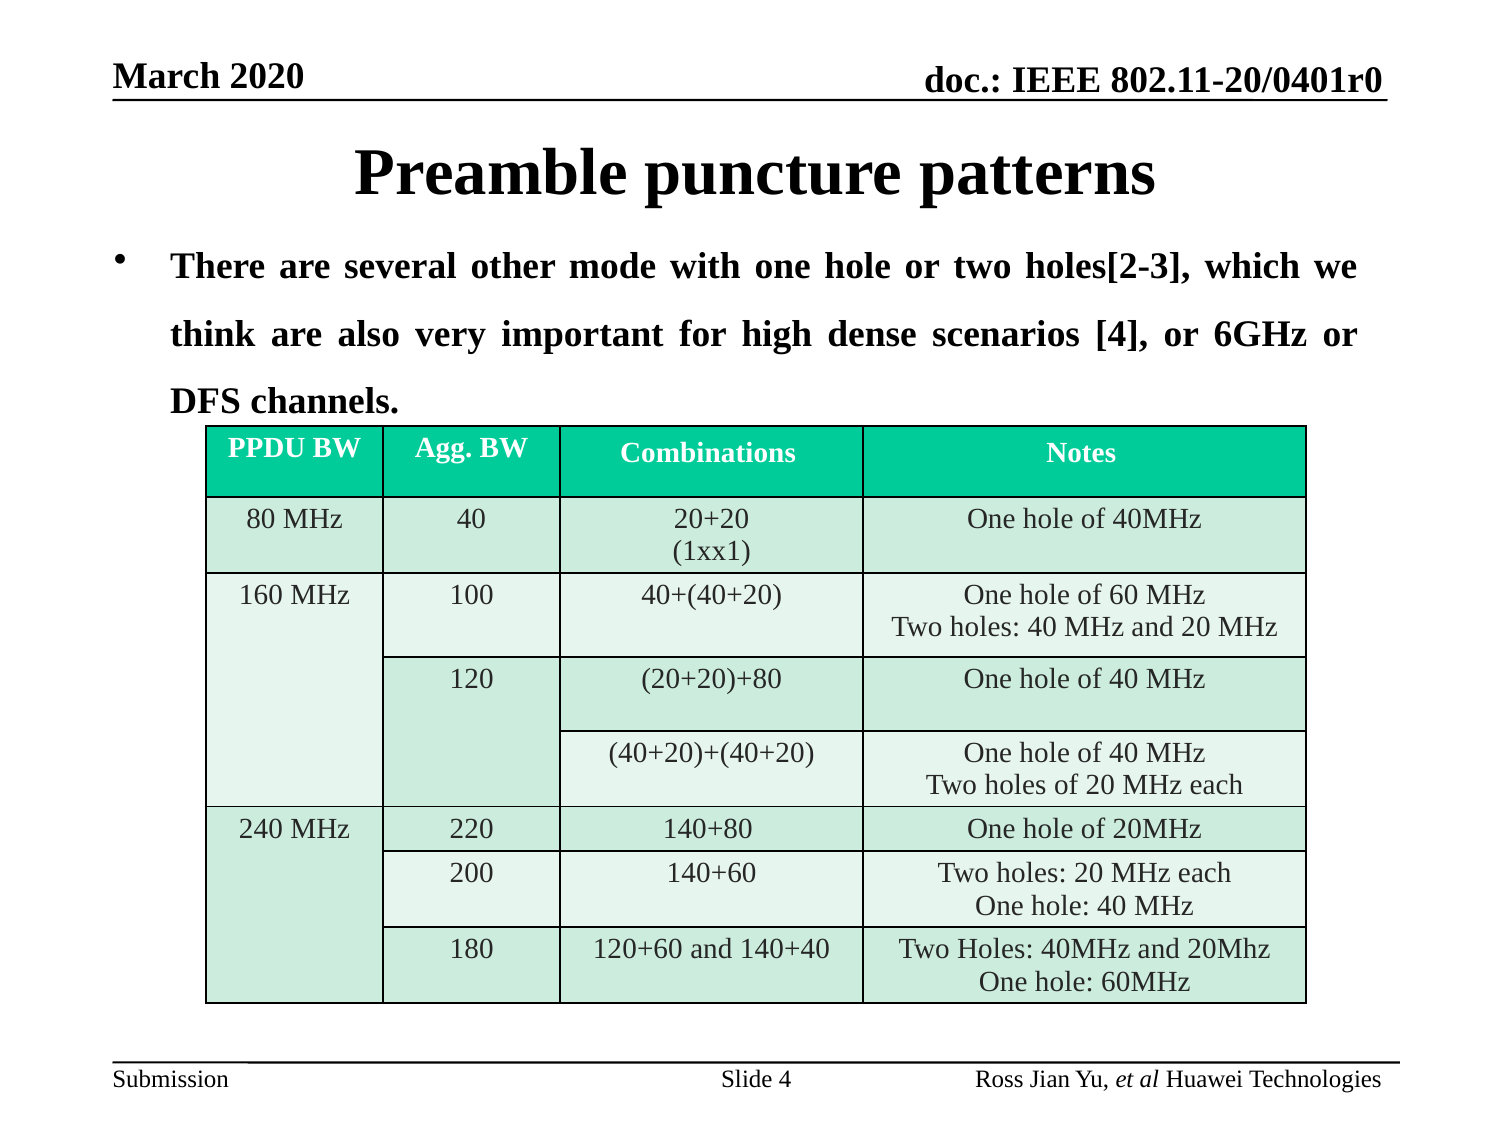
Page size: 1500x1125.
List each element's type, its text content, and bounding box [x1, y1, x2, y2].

title Preamble puncture patterns [99, 123, 1413, 212]
table_cell 40 [384, 498, 559, 572]
table_header Agg. BW [384, 427, 559, 496]
table_cell Two Holes: 40MHz and 20Mhz One hole: 60MHz [864, 928, 1305, 1002]
table_cell 220 [384, 807, 559, 850]
table_cell One hole of 40 MHz [864, 658, 1305, 730]
table_cell One hole of 60 MHz Two holes: 40 MHz and 20 MHz [864, 574, 1305, 656]
table_cell One hole of 40 MHz Two holes of 20 MHz each [864, 732, 1305, 806]
text_box There are several other mode with one hole or two holes[2-3], which we think are also very important for high dense scenarios [4], or 6GHz or DFS channels. [98, 211, 1374, 523]
table_cell 240 MHz [207, 807, 382, 1002]
table_cell 180 [384, 928, 559, 1002]
table_cell 200 [384, 852, 559, 926]
table_cell (40+20)+(40+20) [561, 732, 862, 806]
table_cell 100 [384, 574, 559, 656]
table_cell 20+20 (1xx1) [561, 498, 862, 572]
table_cell 140+60 [561, 852, 862, 926]
table_header Combinations [561, 427, 862, 496]
table_cell 120+60 and 140+40 [561, 928, 862, 1002]
table_cell 160 MHz [207, 574, 382, 806]
table_cell Two holes: 20 MHz each One hole: 40 MHz [864, 852, 1305, 926]
table_cell 120 [384, 658, 559, 806]
table_cell 40+(40+20) [561, 574, 862, 656]
table_header Notes [864, 427, 1305, 496]
table_cell One hole of 40MHz [864, 498, 1305, 572]
table_header PPDU BW [207, 427, 382, 496]
table_cell (20+20)+80 [561, 658, 862, 730]
table_cell 140+80 [561, 807, 862, 850]
table_cell 80 MHz [207, 498, 382, 572]
table_cell One hole of 20MHz [864, 807, 1305, 850]
slide_number Slide 4 [712, 1061, 800, 1093]
